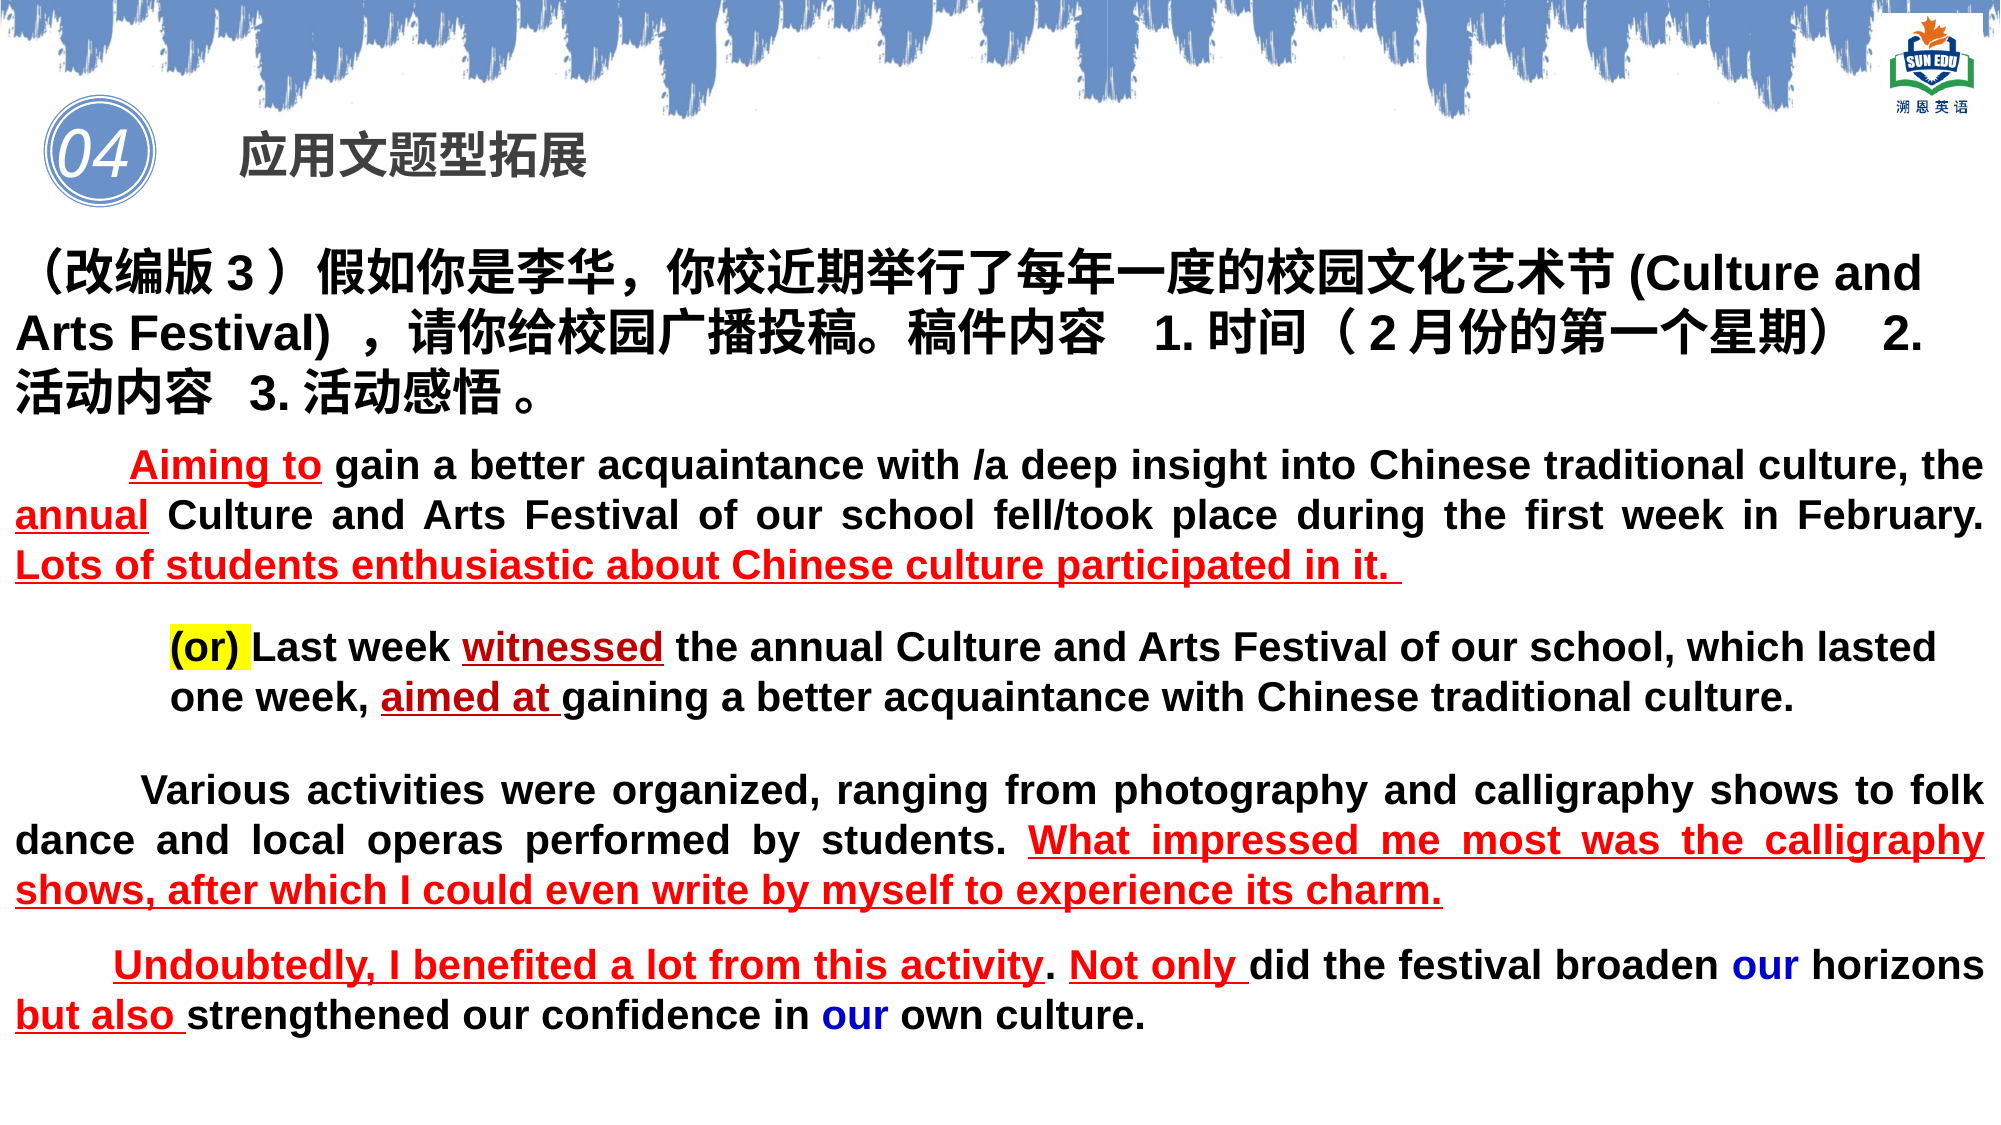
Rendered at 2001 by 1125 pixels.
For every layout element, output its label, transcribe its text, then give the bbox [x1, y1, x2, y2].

picture [1108, 0, 1999, 135]
text_box Aiming to gain a better acquaintance with /a deep insight into Chinese traditional culture, the annual Culture and Arts Festival of our school fell/took place during the first week in February. Lots of students enthusiastic about Chinese culture participated in it. Various activities were organized, ranging from photography and calligraphy shows to folk dance and local operas performed by students. What impressed me most was the calligraphy shows, after which I could even write by myself to experience its charm. Undoubtedly, I benefited a lot from this activity. Not only did the festival broaden our horizons but also strengthened our confidence in our own culture. [0, 430, 2000, 1046]
text_box (or) Last week witnessed the annual Culture and Arts Festival of our school, which lasted one week, aimed at gaining a better acquaintance with Chinese traditional culture. [154, 612, 2000, 728]
text_box （改编版3）假如你是李华，你校近期举行了每年一度的校园文化艺术节(Culture and Arts Festival) ，请你给校园广播投稿。稿件内容 1.时间（2月份的第一个星期） 2. 活动内容 3.活动感悟 。 [0, 232, 1955, 428]
picture [2, 0, 1107, 135]
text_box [42, 93, 158, 209]
text_box 应用文题型拓展 [159, 143, 810, 184]
